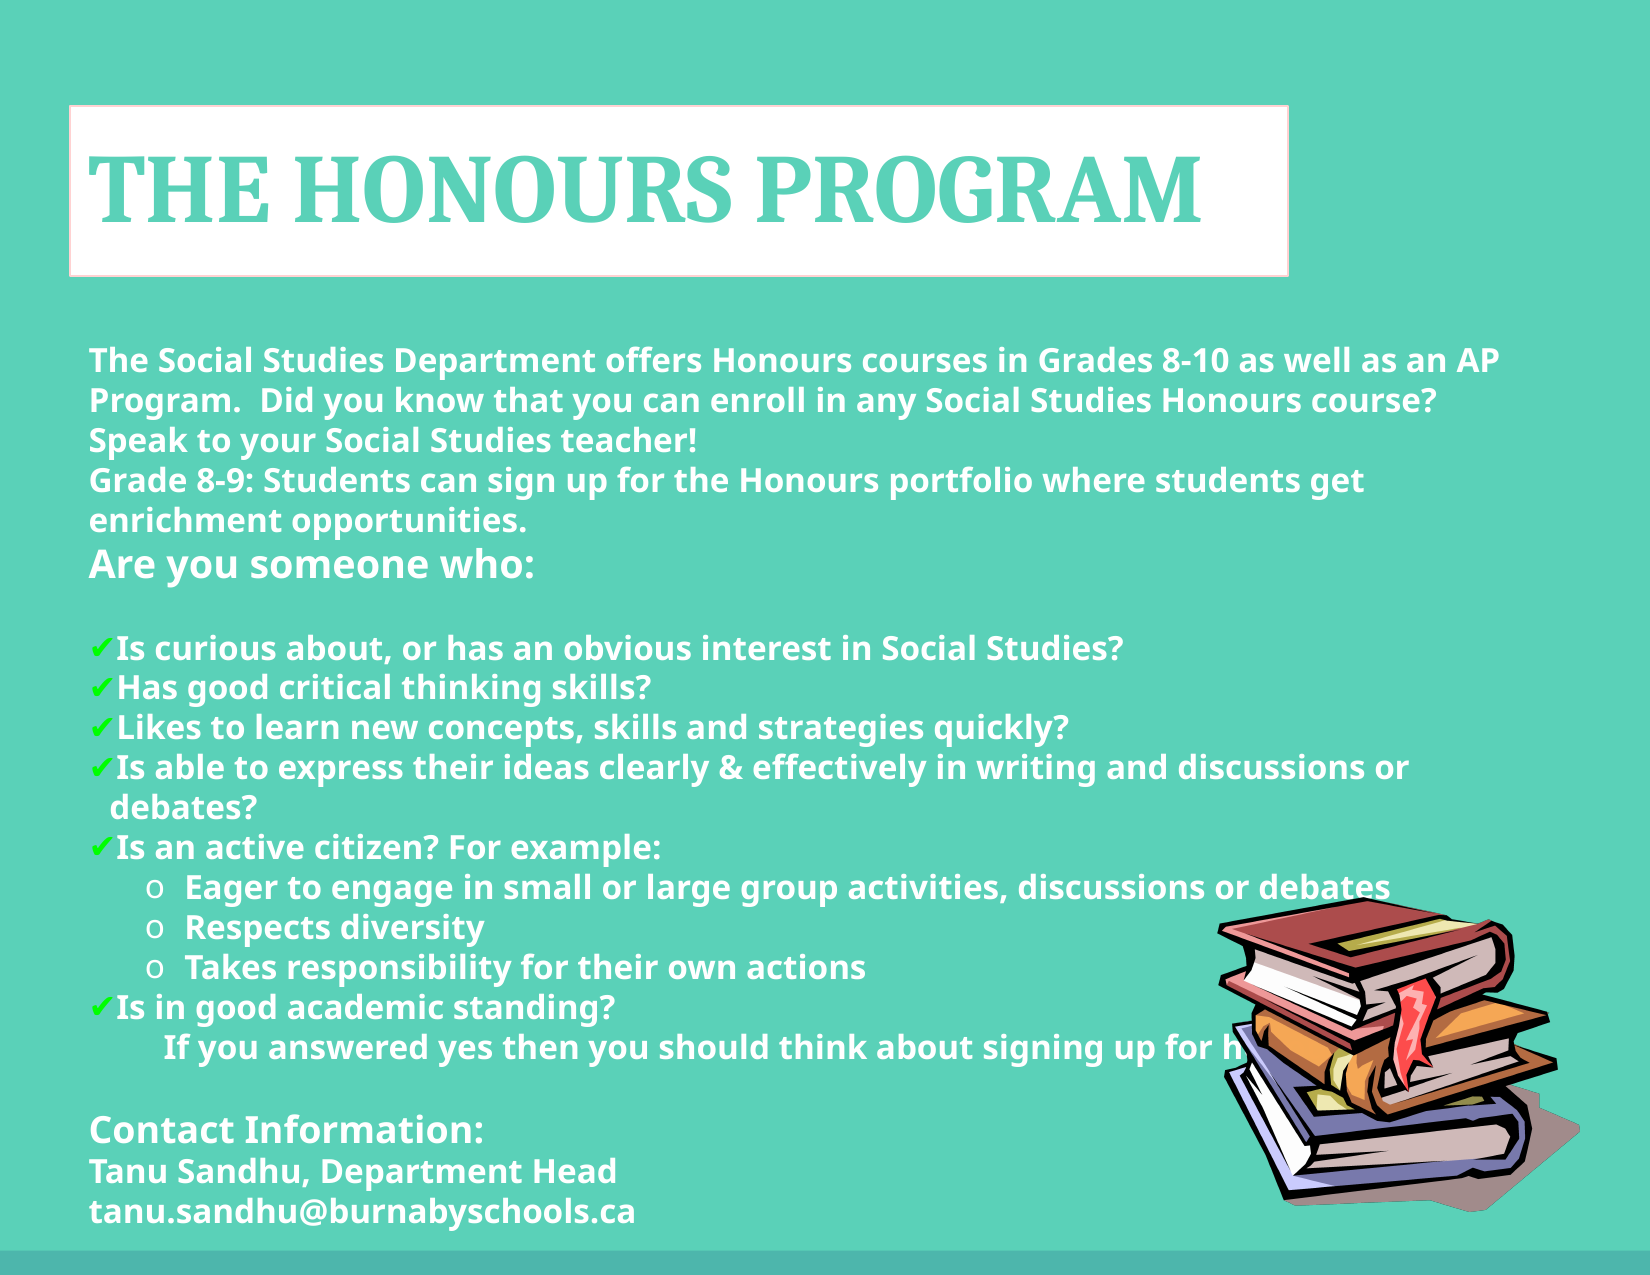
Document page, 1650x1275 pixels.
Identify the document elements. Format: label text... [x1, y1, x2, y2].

picture [1217, 897, 1581, 1213]
list The Social Studies Department offers Honours courses in Grades 8-10 as well as an AP Program. Did you know that you can enroll in any Social Studies Honours course? Speak to your Social Studies teacher! Grade 8-9: Students can sign up for the Honours portfolio where students get enrichment opportunities. Are you someone who: Is curious about, or has an obvious interest in Social Studies? Has good critical thinking skills? Likes to learn new concepts, skills and strategies quickly? Is able to express their ideas clearly & effectively in writing and discussions or debates? Is an active citizen? For example: Eager to engage in small or large group activities, discussions or debates Respects diversity Takes responsibility for their own actions Is in good academic standing? If you answered yes then you should think about signing up for honours. Contact Information: Tanu Sandhu, Department Head tanu.sandhu@burnabyschools.ca [69, 276, 1580, 1040]
title THE HONOURS PROGRAM [69, 106, 1288, 276]
